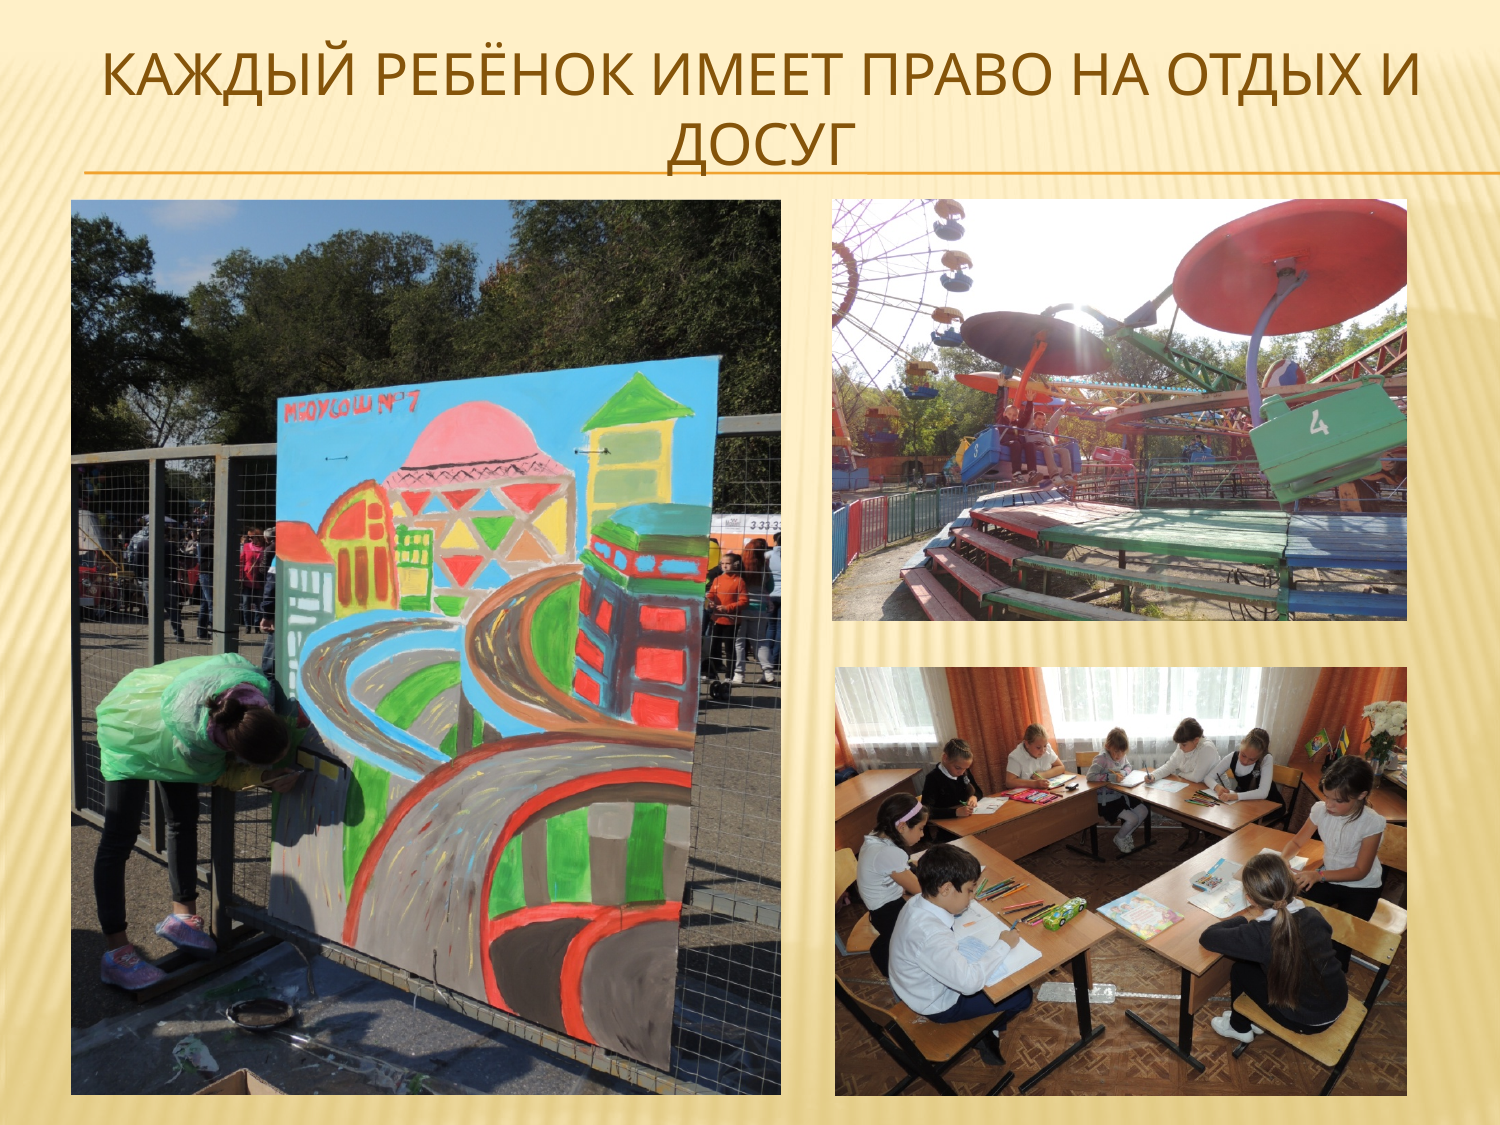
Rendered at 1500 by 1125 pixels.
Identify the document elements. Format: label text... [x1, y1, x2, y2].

picture [71, 200, 780, 291]
picture [835, 667, 1407, 1096]
picture [71, 1011, 780, 1094]
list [0, 291, 874, 1003]
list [831, 198, 1407, 622]
title Каждый ребёнок имеет право на отдых и досуг [49, 37, 1475, 176]
